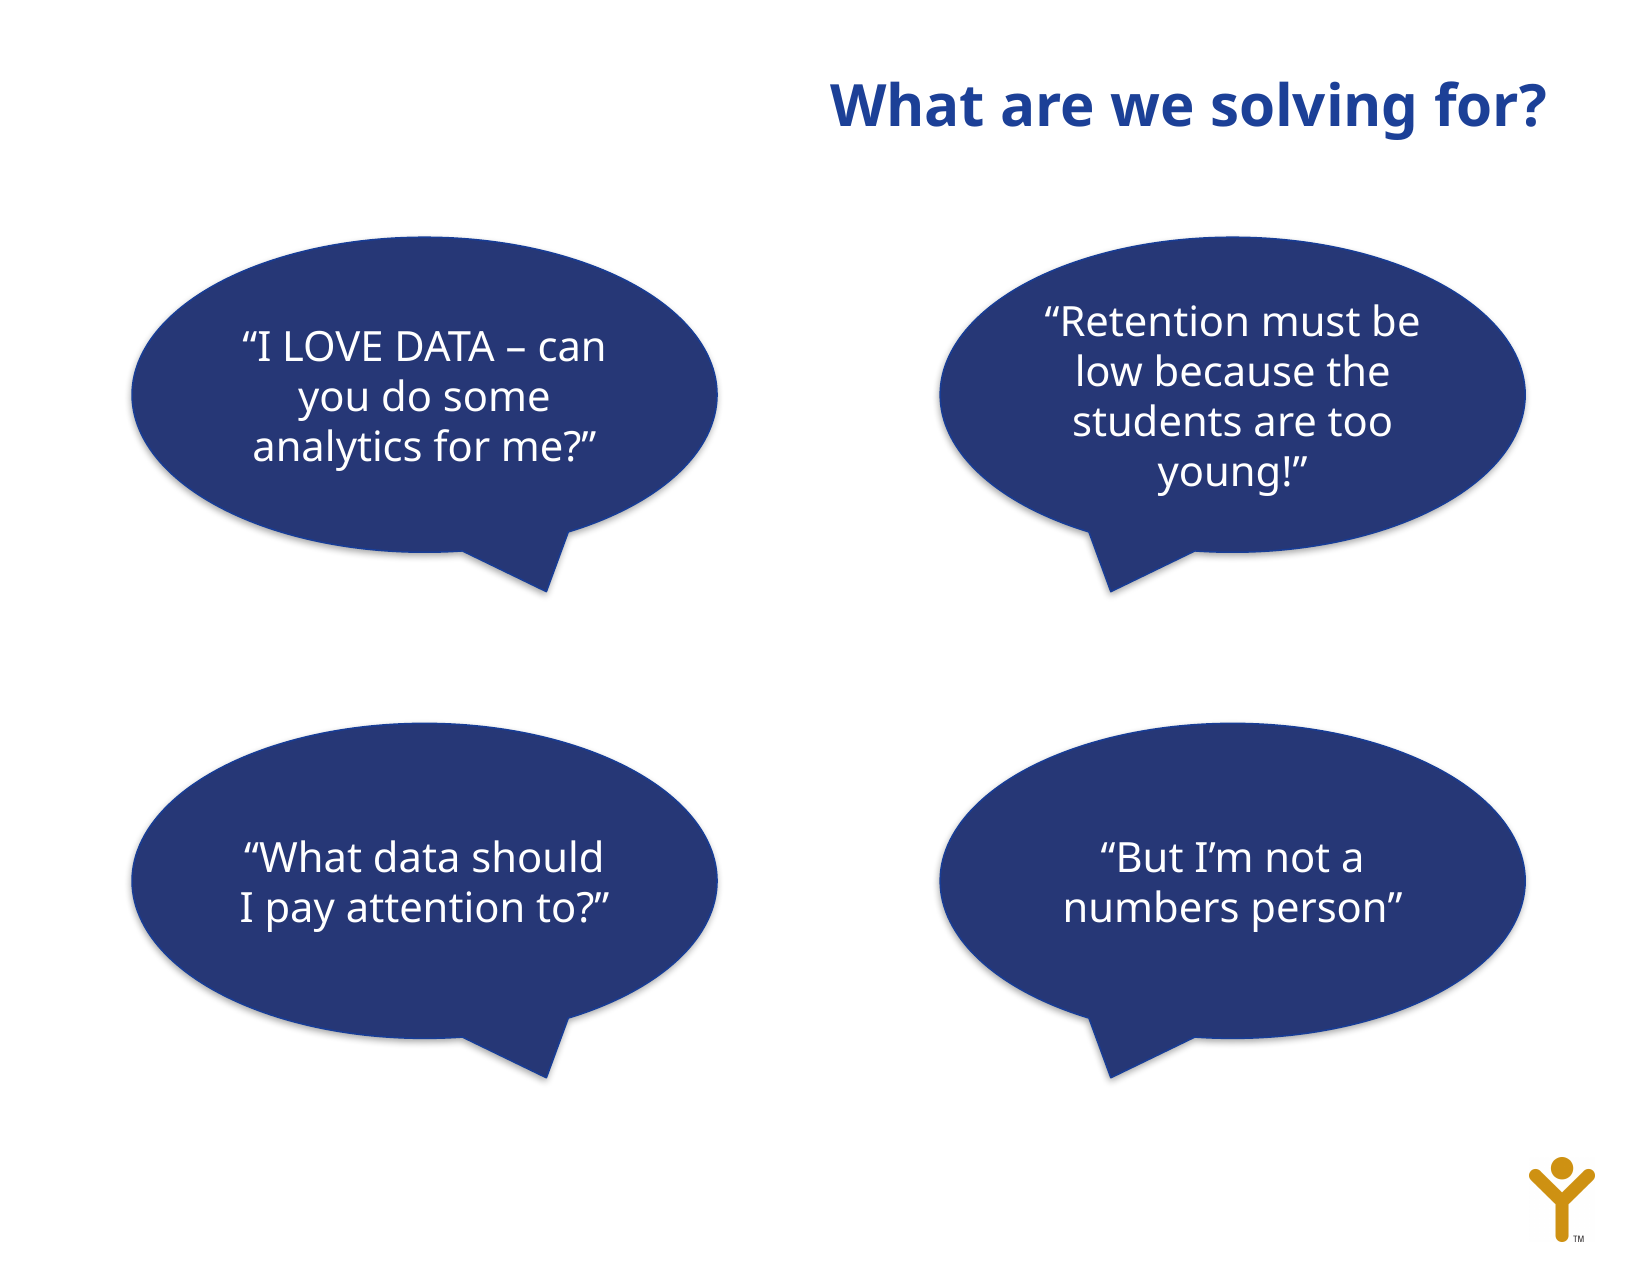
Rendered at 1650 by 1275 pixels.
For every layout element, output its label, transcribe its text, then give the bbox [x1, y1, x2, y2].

text_box “Retention must be low because the students are too young!” [939, 236, 1526, 593]
picture [1529, 1157, 1595, 1242]
text_box “What data should I pay attention to?” [131, 722, 718, 1079]
text_box What are we solving for? [702, 61, 1562, 146]
text_box “I LOVE DATA – can you do some analytics for me?” [131, 236, 718, 593]
text_box “But I’m not a numbers person” [939, 722, 1526, 1079]
